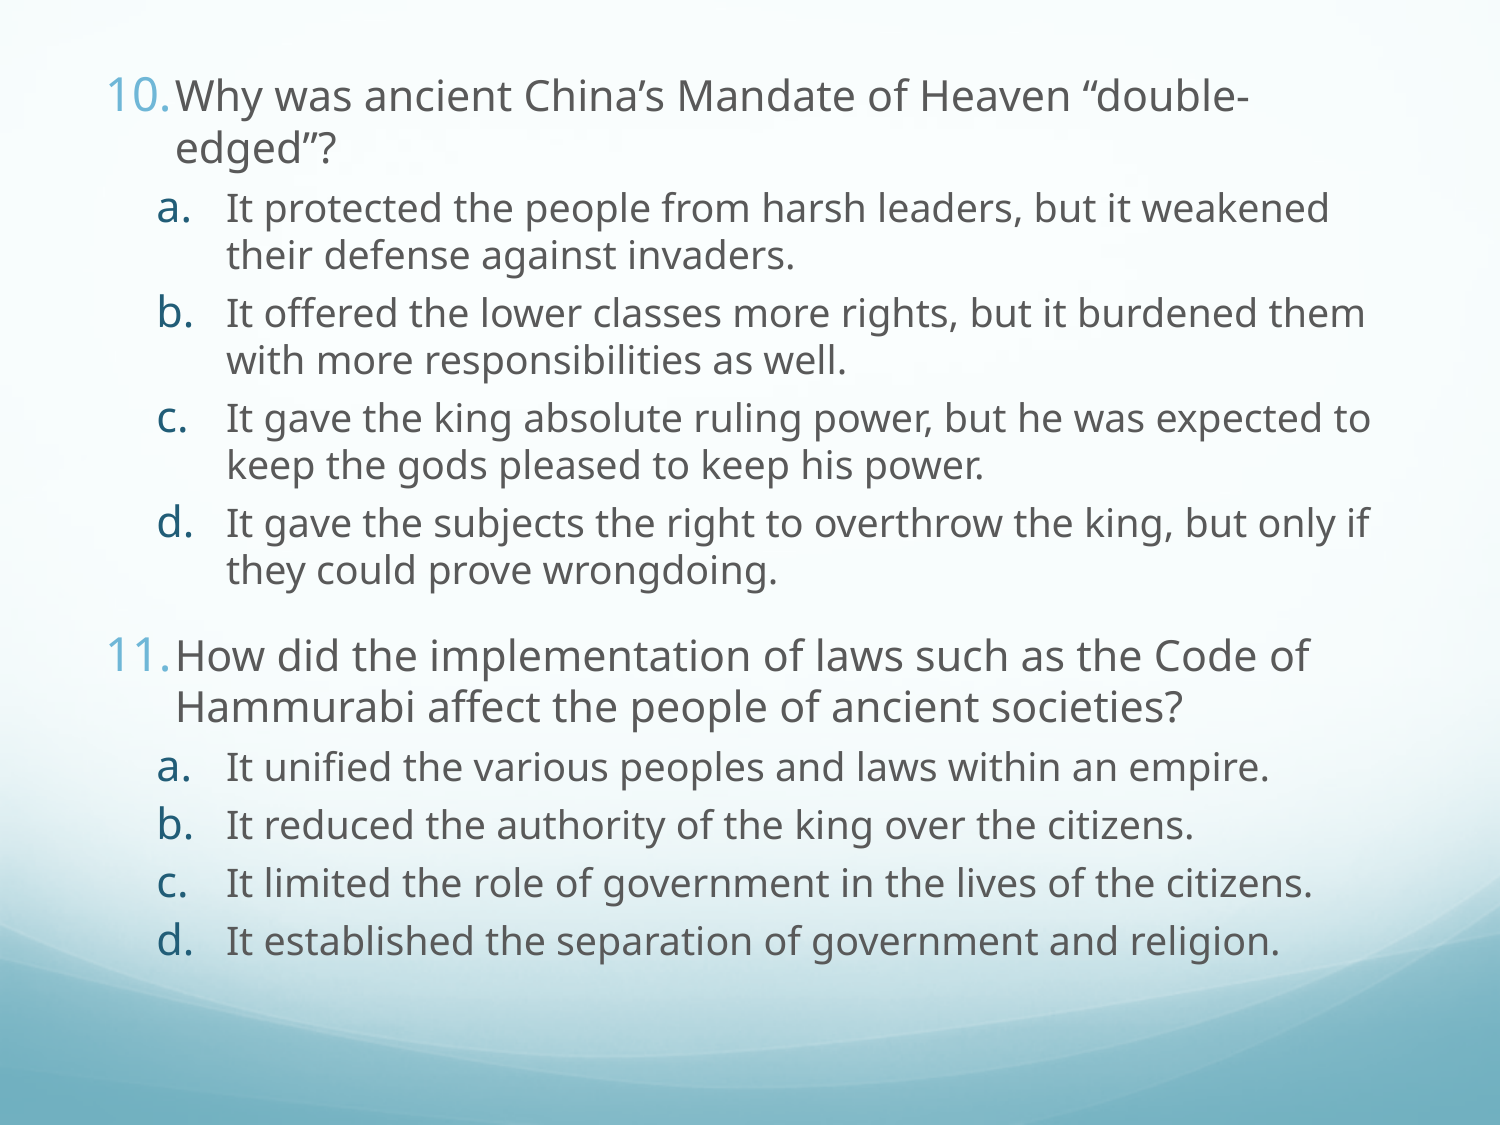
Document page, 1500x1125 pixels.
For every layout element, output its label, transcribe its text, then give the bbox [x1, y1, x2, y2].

list Why was ancient China’s Mandate of Heaven “double-edged”? It protected the people from harsh leaders, but it weakened their defense against invaders. It offered the lower classes more rights, but it burdened them with more responsibilities as well. It gave the king absolute ruling power, but he was expected to keep the gods pleased to keep his power. It gave the subjects the right to overthrow the king, but only if they could prove wrongdoing. How did the implementation of laws such as the Code of Hammurabi affect the people of ancient societies? It unified the various peoples and laws within an empire. It reduced the authority of the king over the citizens. It limited the role of government in the lives of the citizens. It established the separation of government and religion. [90, 61, 1410, 975]
